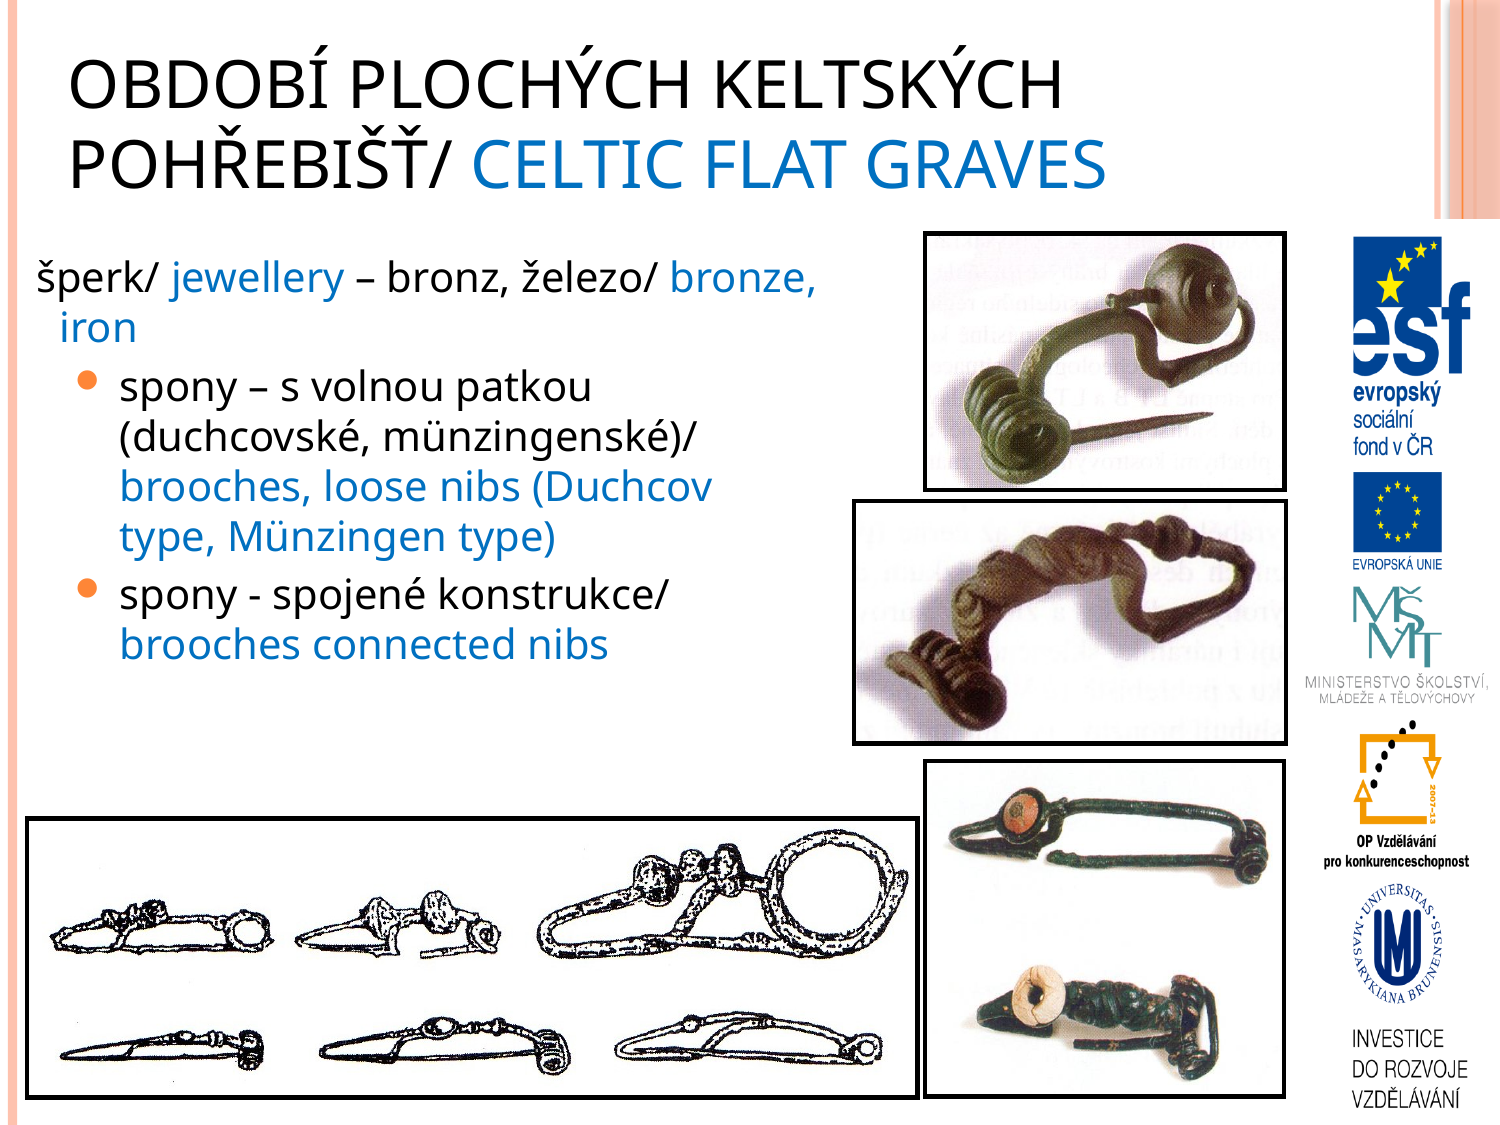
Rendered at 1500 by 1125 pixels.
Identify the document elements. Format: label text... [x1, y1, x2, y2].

list šperk/ jewellery – bronz, železo/ bronze, iron spony – s volnou patkou (duchcovské, münzingenské)/ brooches, loose nibs (Duchcov type, Münzingen type) spony - spojené konstrukce/ brooches connected nibs [0, 243, 833, 799]
picture [28, 820, 916, 1096]
title Období plochých keltských pohřebišť/ Celtic flat graves [53, 31, 1377, 209]
picture [1292, 219, 1500, 1125]
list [926, 762, 1283, 1096]
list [926, 234, 1283, 489]
picture [855, 502, 1285, 742]
